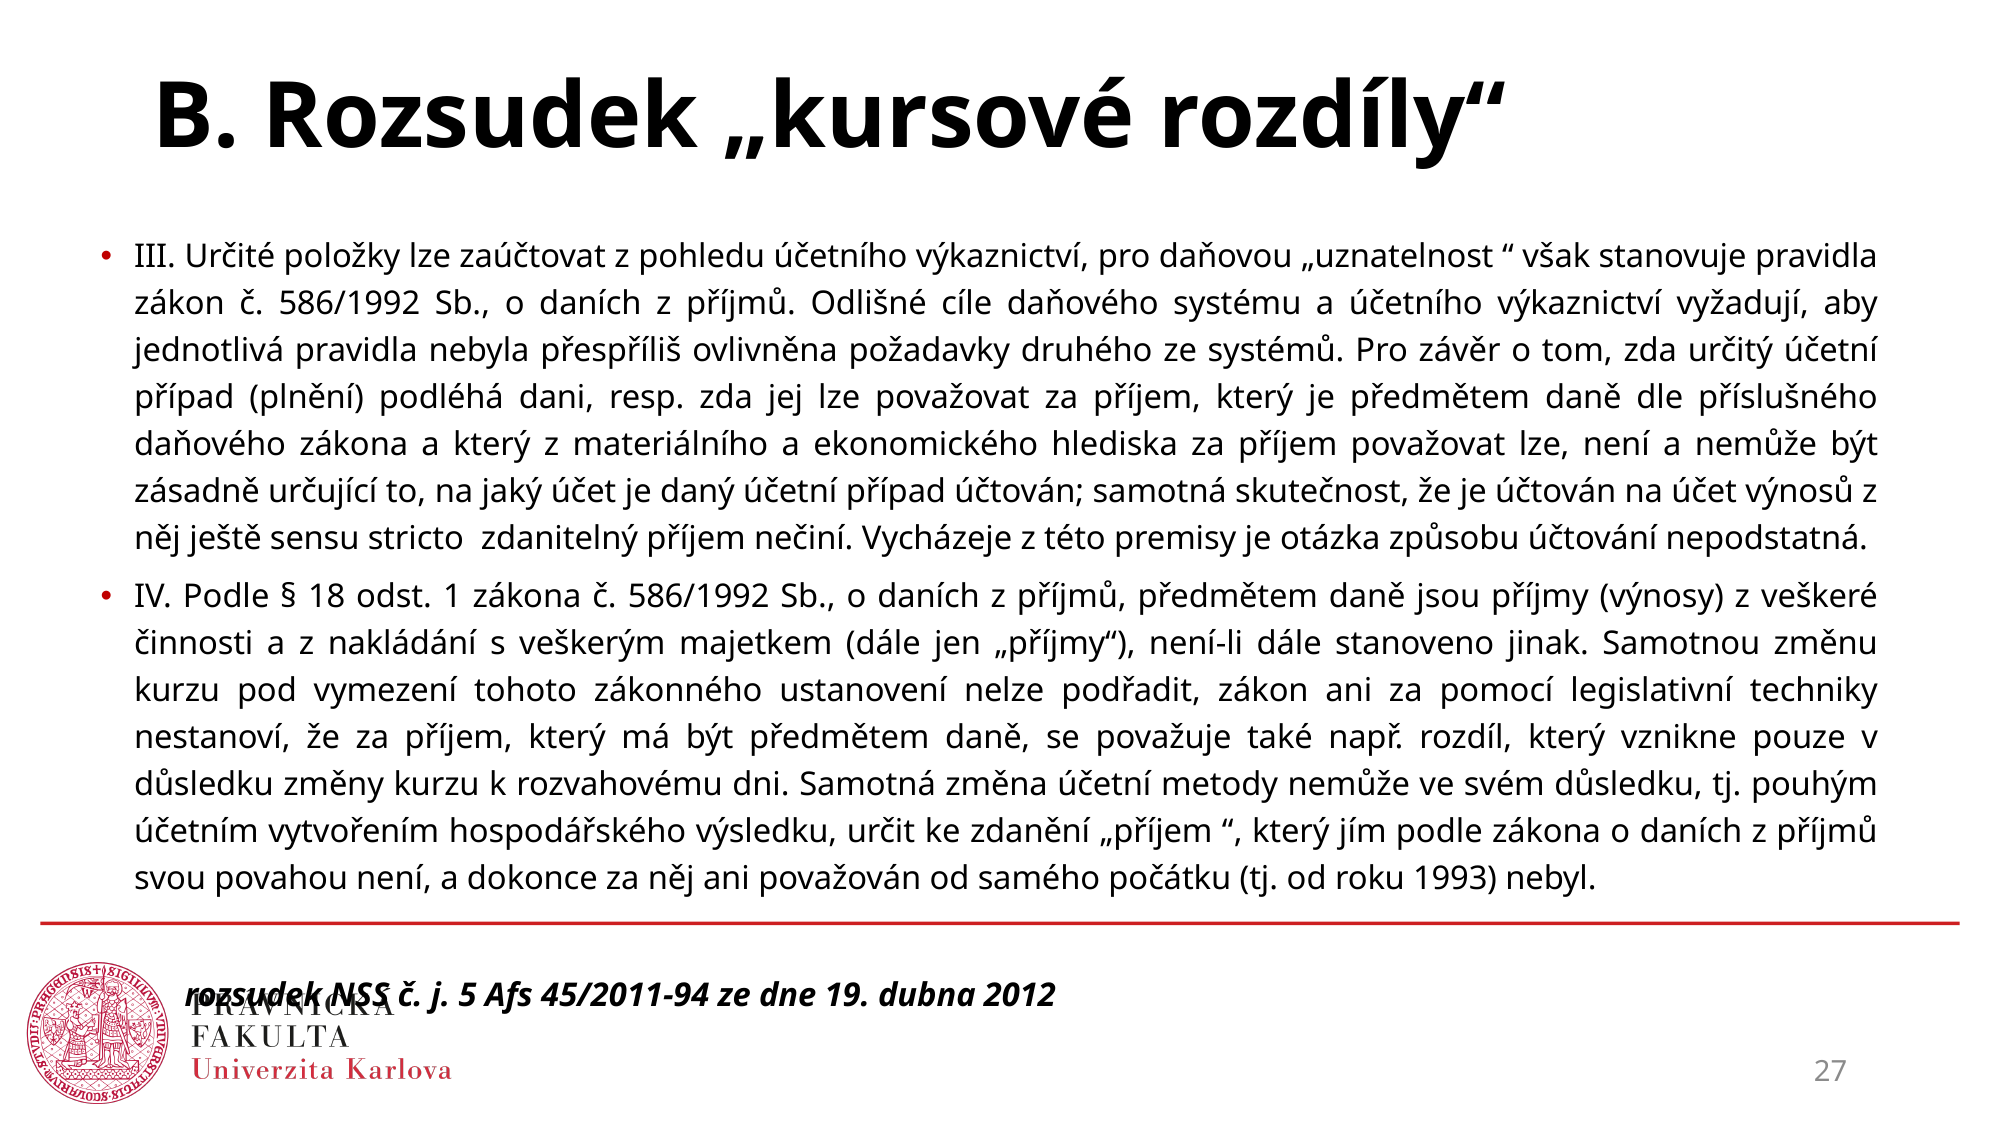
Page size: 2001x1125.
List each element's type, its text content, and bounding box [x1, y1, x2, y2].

list III. Určité položky lze zaúčtovat z pohledu účetního výkaznictví, pro daňovou „uznatelnost “ však stanovuje pravidla zákon č. 586/1992 Sb., o daních z příjmů. Odlišné cíle daňového systému a účetního výkaznictví vyžadují, aby jednotlivá pravidla nebyla přespříliš ovlivněna požadavky druhého ze systémů. Pro závěr o tom, zda určitý účetní případ (plnění) podléhá dani, resp. zda jej lze považovat za příjem, který je předmětem daně dle příslušného daňového zákona a který z materiálního a ekonomického hlediska za příjem považovat lze, není a nemůže být zásadně určující to, na jaký účet je daný účetní případ účtován; samotná skutečnost, že je účtován na účet výnosů z něj ještě sensu stricto zdanitelný příjem nečiní. Vycházeje z této premisy je otázka způsobu účtování nepodstatná. IV. Podle § 18 odst. 1 zákona č. 586/1992 Sb., o daních z příjmů, předmětem daně jsou příjmy (výnosy) z veškeré činnosti a z nakládání s veškerým majetkem (dále jen „příjmy“), není-li dále stanoveno jinak. Samotnou změnu kurzu pod vymezení tohoto zákonného ustanovení nelze podřadit, zákon ani za pomocí legislativní techniky nestanoví, že za příjem, který má být předmětem daně, se považuje také např. rozdíl, který vznikne pouze v důsledku změny kurzu k rozvahovému dni. Samotná změna účetní metody nemůže ve svém důsledku, tj. pouhým účetním vytvořením hospodářského výsledku, určit ke zdanění „příjem “, který jím podle zákona o daních z příjmů svou povahou není, a dokonce za něj ani považován od samého počátku (tj. od roku 1993) nebyl. rozsudek NSS č. j. 5 Afs 45/2011-94 ze dne 19. dubna 2012 [85, 220, 1894, 1043]
slide_number 27 [1412, 1042, 1863, 1103]
title B. Rozsudek „kursové rozdíly“ [137, 2, 1863, 220]
picture [26, 962, 452, 1104]
